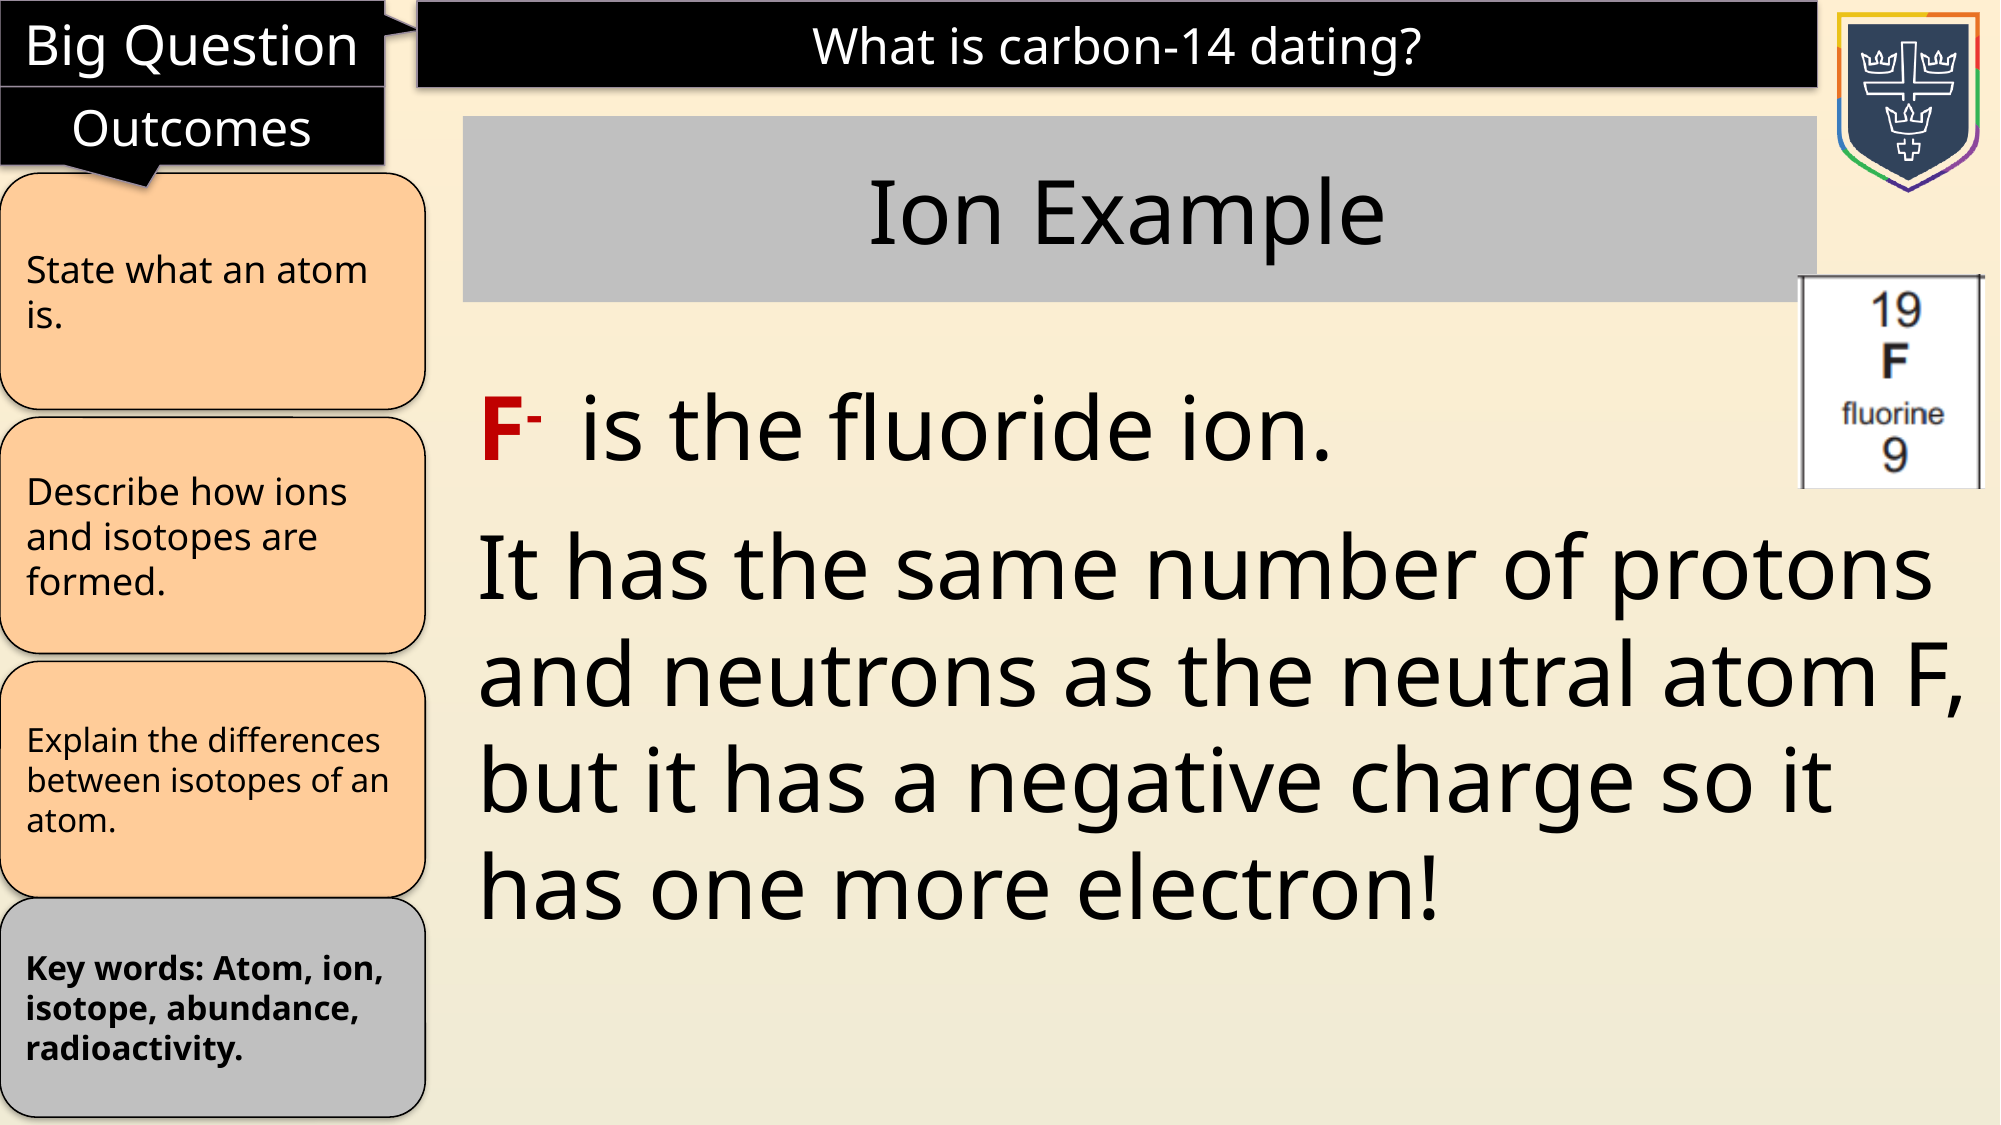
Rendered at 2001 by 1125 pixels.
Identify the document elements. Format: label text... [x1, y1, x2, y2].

picture [1817, 11, 2000, 194]
picture [1797, 274, 1986, 489]
list F- is the fluoride ion. It has the same number of protons and neutrons as the neutral atom F, but it has a negative charge so it has one more electron! [462, 363, 2000, 1104]
list Ion Example [462, 116, 1817, 303]
